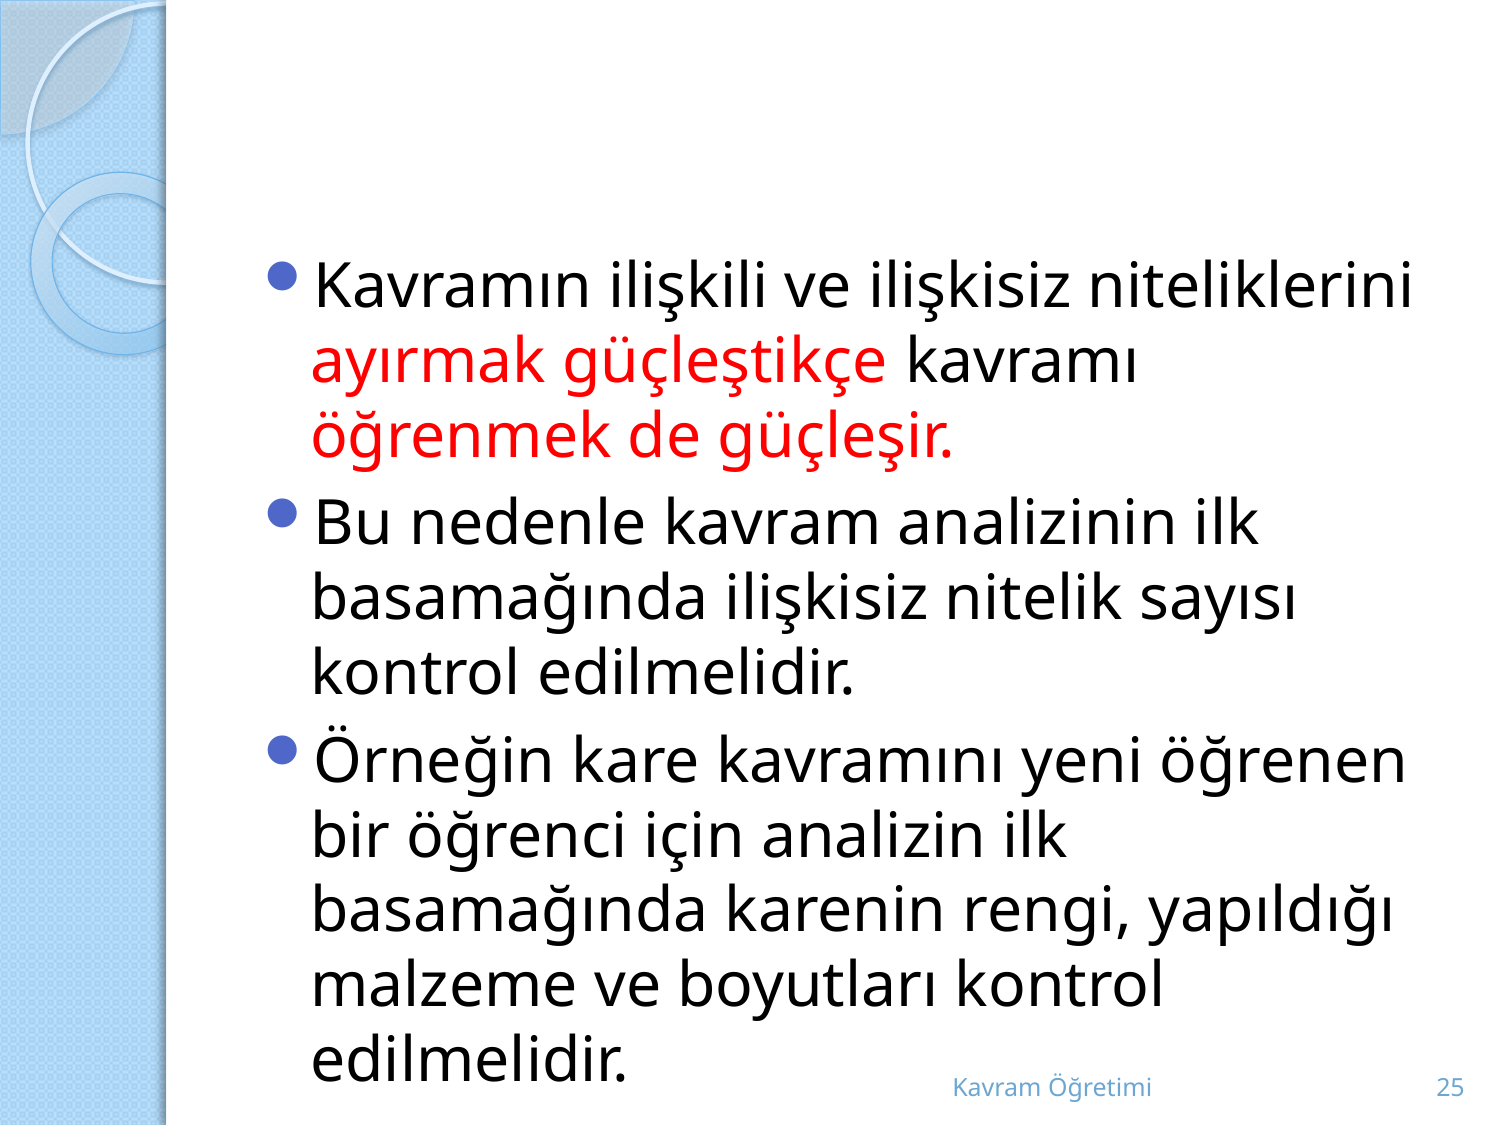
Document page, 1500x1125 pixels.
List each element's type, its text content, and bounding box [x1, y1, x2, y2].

list Kavramın ilişkili ve ilişkisiz niteliklerini ayırmak güçleştikçe kavramı öğrenmek de güçleşir. Bu nedenle kavram analizinin ilk basamağında ilişkisiz nitelik sayısı kontrol edilmelidir. Örneğin kare kavramını yeni öğrenen bir öğrenci için analizin ilk basamağında karenin rengi, yapıldığı malzeme ve boyutları kontrol edilmelidir. [235, 237, 1466, 1025]
slide_number 25 [1413, 1034, 1488, 1113]
footer Kavram Öğretimi [937, 1034, 1413, 1113]
